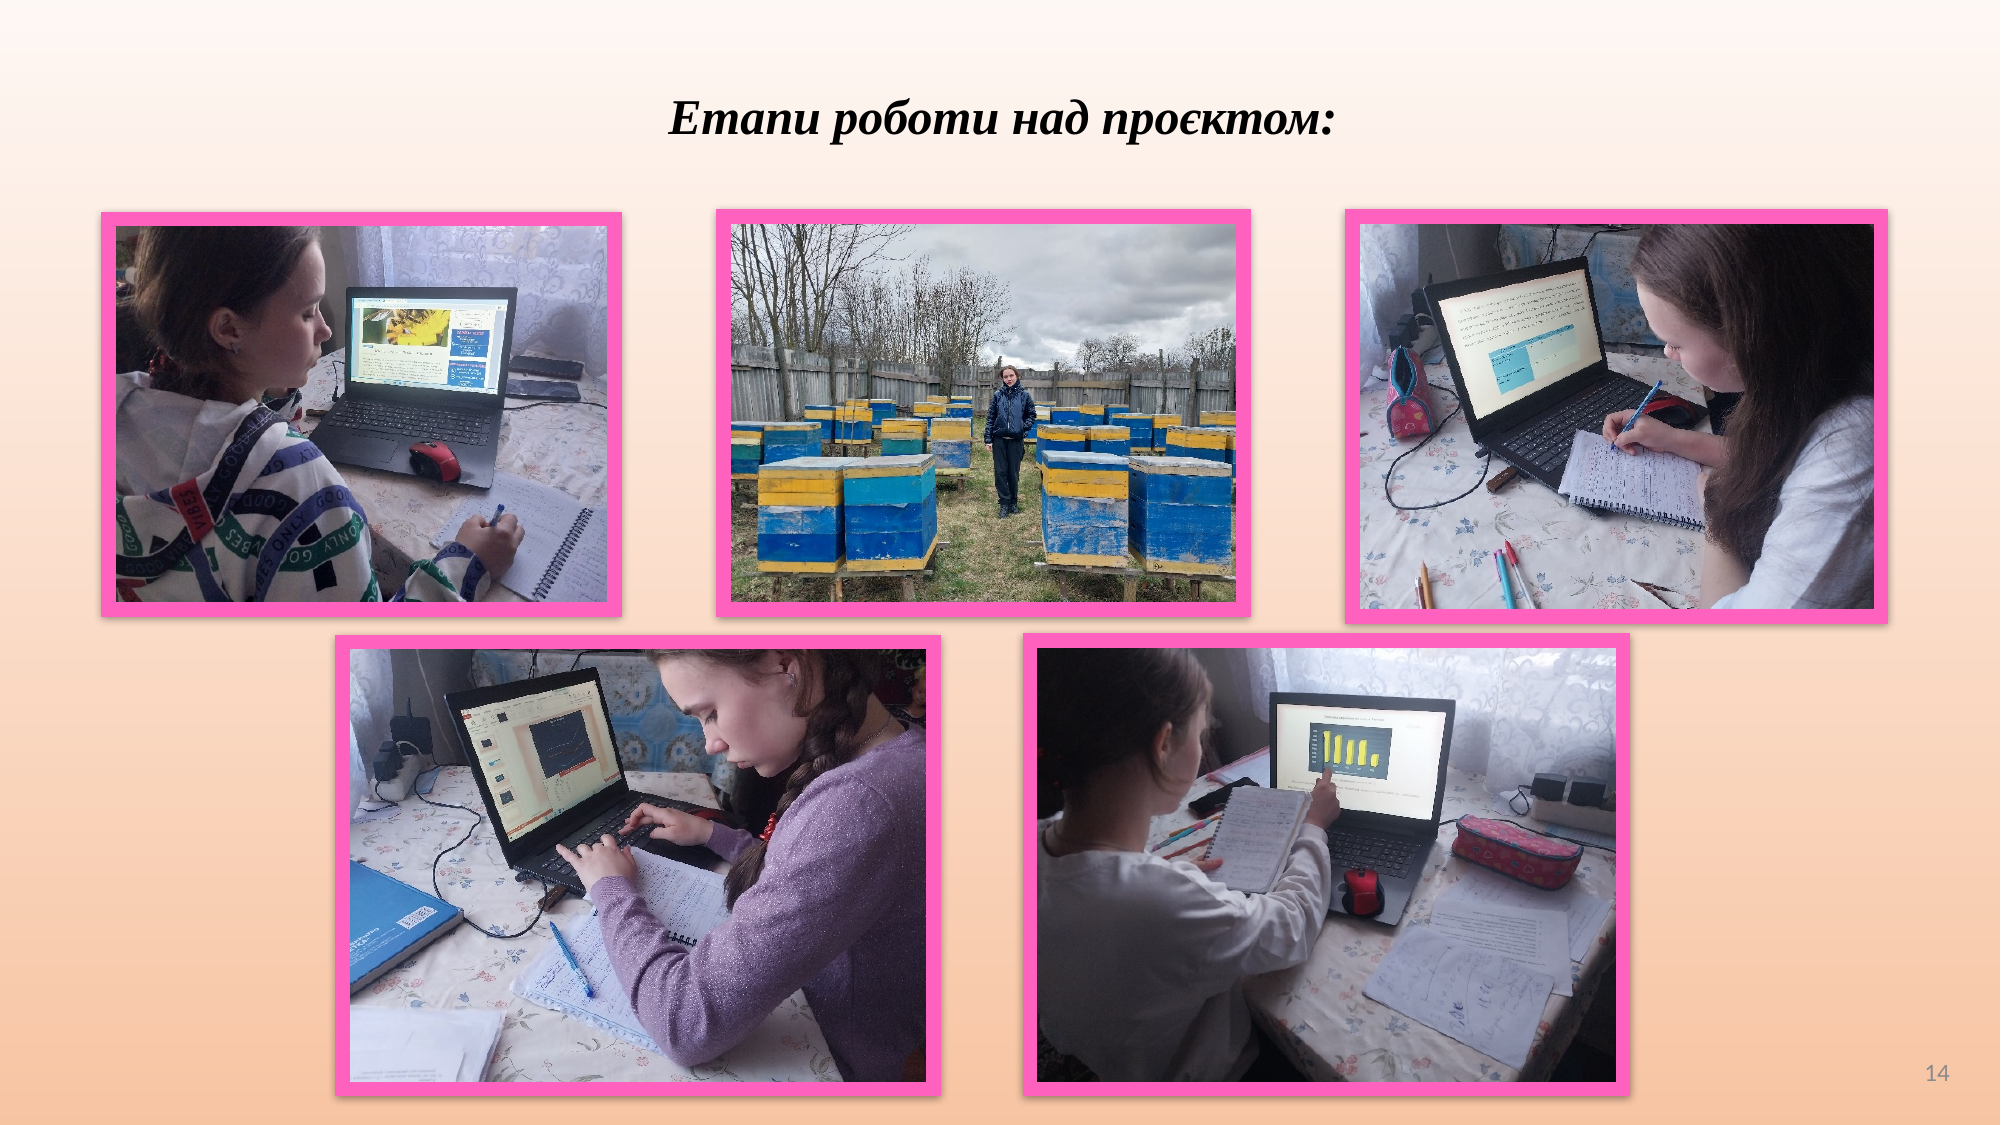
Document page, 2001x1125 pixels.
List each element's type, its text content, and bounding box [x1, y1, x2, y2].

picture [115, 226, 608, 603]
title Етапи роботи над проєктом: [252, 65, 1753, 153]
picture [1037, 647, 1616, 1082]
slide_number 14 [1874, 1038, 1965, 1104]
picture [1359, 223, 1874, 610]
picture [349, 649, 927, 1082]
picture [730, 223, 1236, 603]
